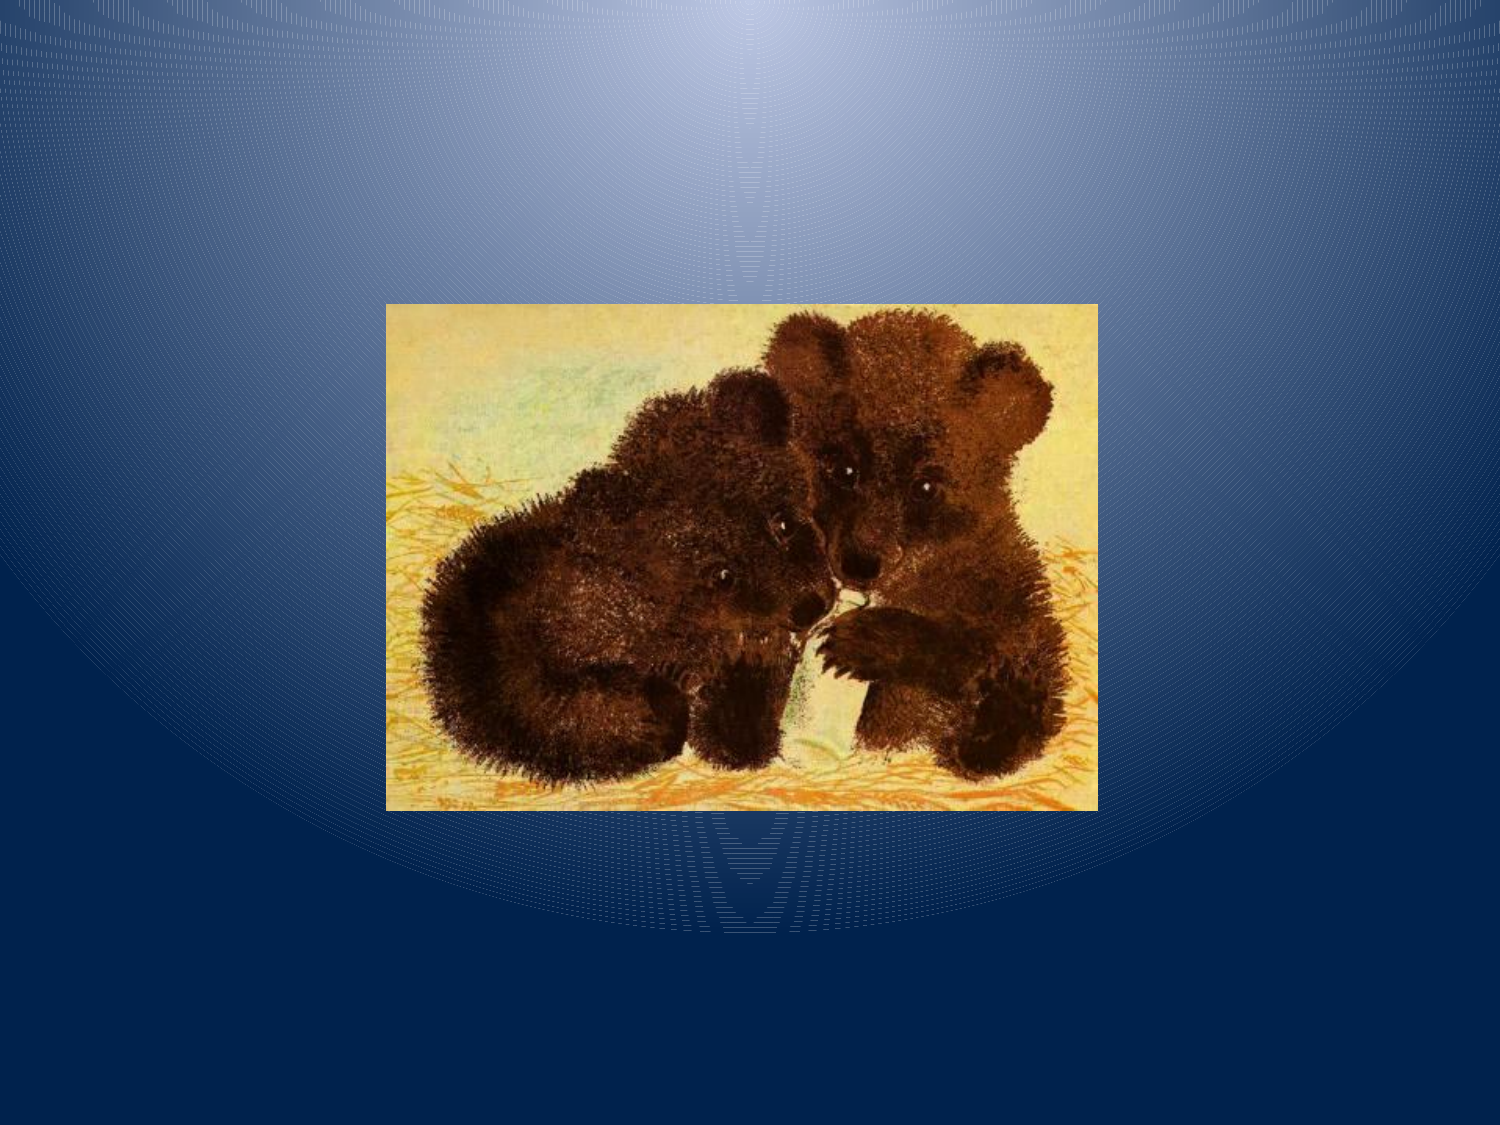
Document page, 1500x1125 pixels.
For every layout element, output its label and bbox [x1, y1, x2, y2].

picture [386, 304, 1098, 812]
